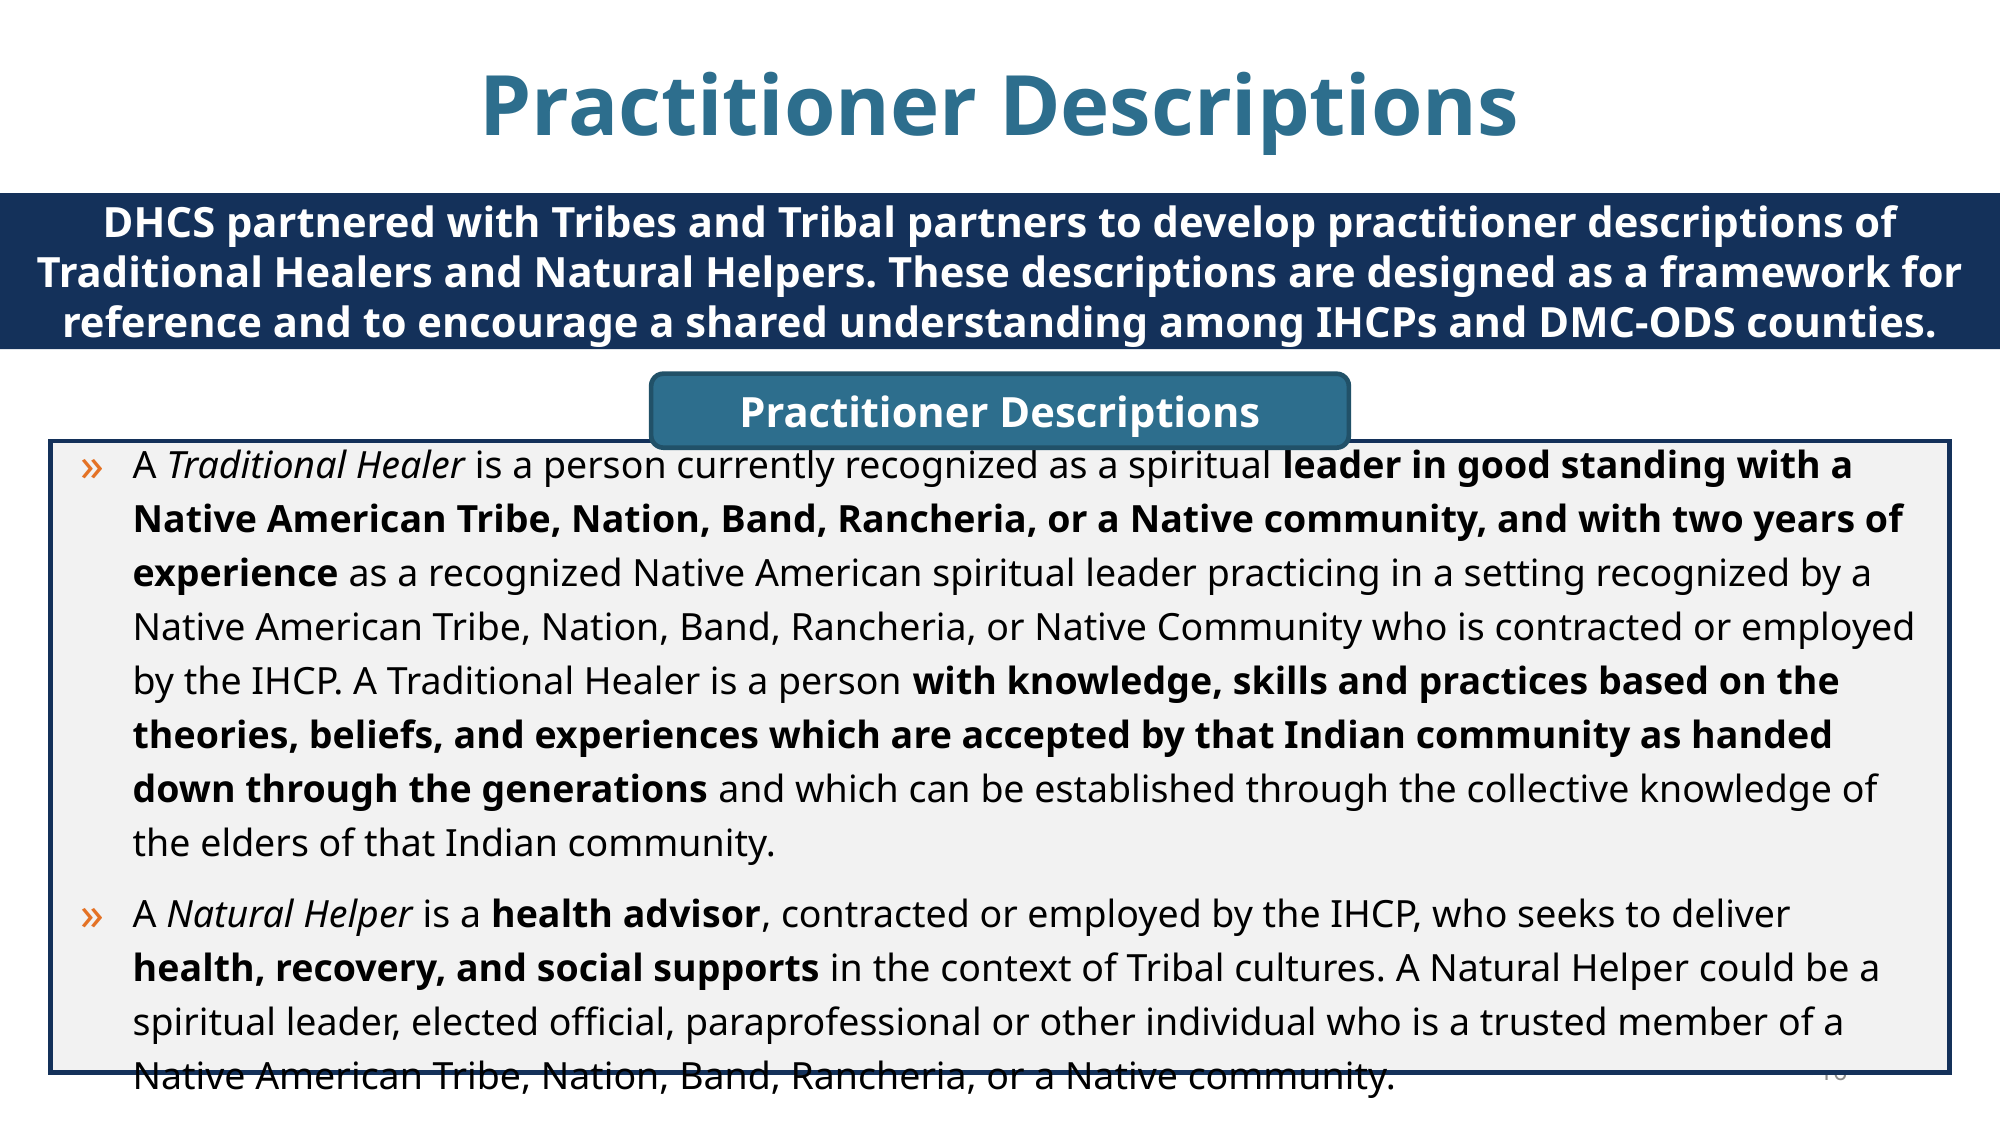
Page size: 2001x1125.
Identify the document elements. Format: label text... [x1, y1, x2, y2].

text_box DHCS partnered with Tribes and Tribal partners to develop practitioner descriptions of Traditional Healers and Natural Helpers. These descriptions are designed as a framework for reference and to encourage a shared understanding among IHCPs and DMC-ODS counties. [0, 192, 2000, 350]
title Practitioner Descriptions [0, 0, 2000, 192]
text_box A Traditional Healer is a person currently recognized as a spiritual leader in good standing with a Native American Tribe, Nation, Band, Rancheria, or a Native community, and with two years of experience as a recognized Native American spiritual leader practicing in a setting recognized by a Native American Tribe, Nation, Band, Rancheria, or Native Community who is contracted or employed by the IHCP. A Traditional Healer is a person with knowledge, skills and practices based on the theories, beliefs, and experiences which are accepted by that Indian community as handed down through the generations and which can be established through the collective knowledge of the elders of that Indian community. A Natural Helper is a health advisor, contracted or employed by the IHCP, who seeks to deliver health, recovery, and social supports in the context of Tribal cultures. A Natural Helper could be a spiritual leader, elected official, paraprofessional or other individual who is a trusted member of a Native American Tribe, Nation, Band, Rancheria, or a Native community. [49, 440, 1951, 1074]
text_box Practitioner Descriptions [650, 372, 1350, 449]
slide_number 16 [1412, 1074, 1863, 1103]
